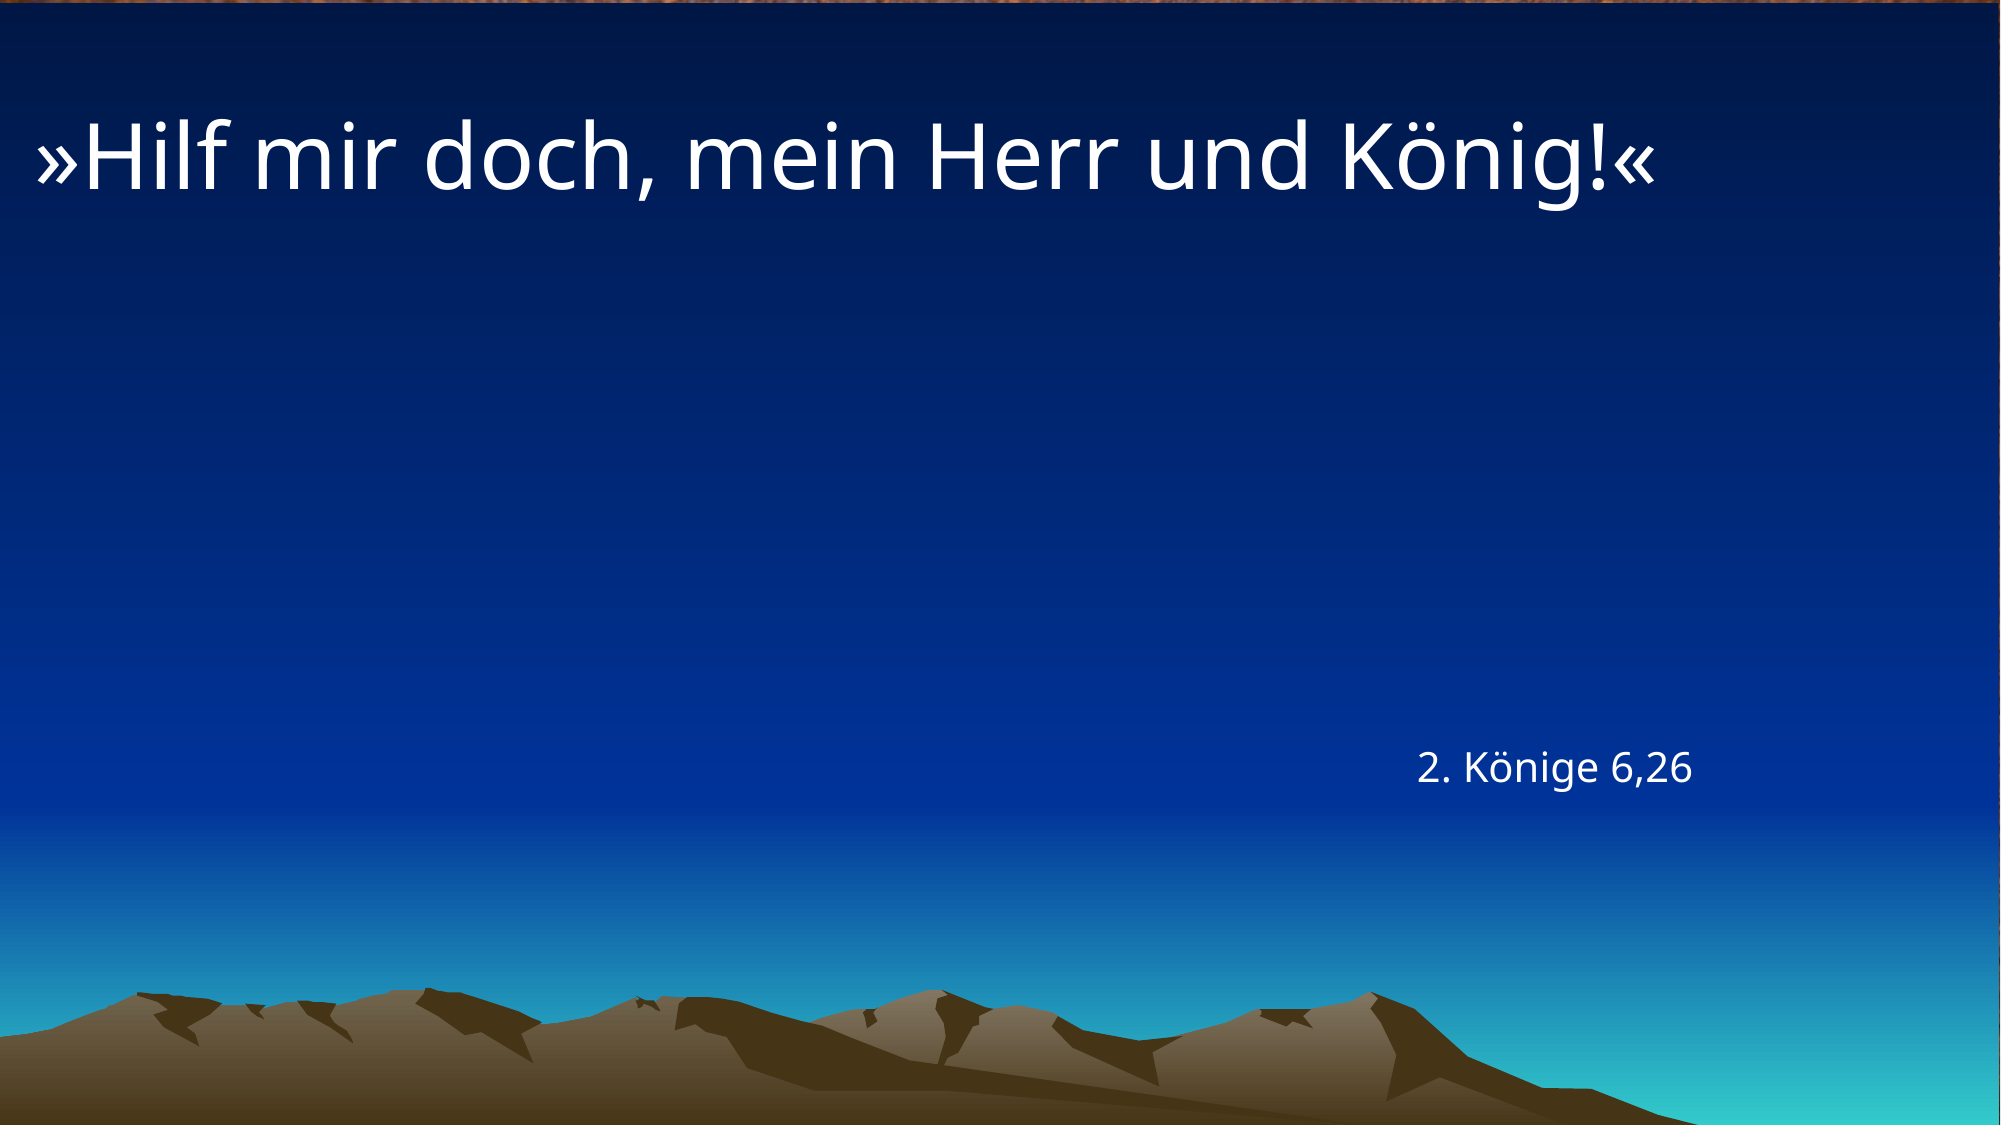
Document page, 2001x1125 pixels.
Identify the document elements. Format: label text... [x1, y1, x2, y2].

title »Hilf mir doch, mein Herr und König!« [19, 51, 1981, 255]
subtitle 2. Könige 6,26 [1023, 733, 1709, 1125]
picture [0, 0, 2001, 1125]
